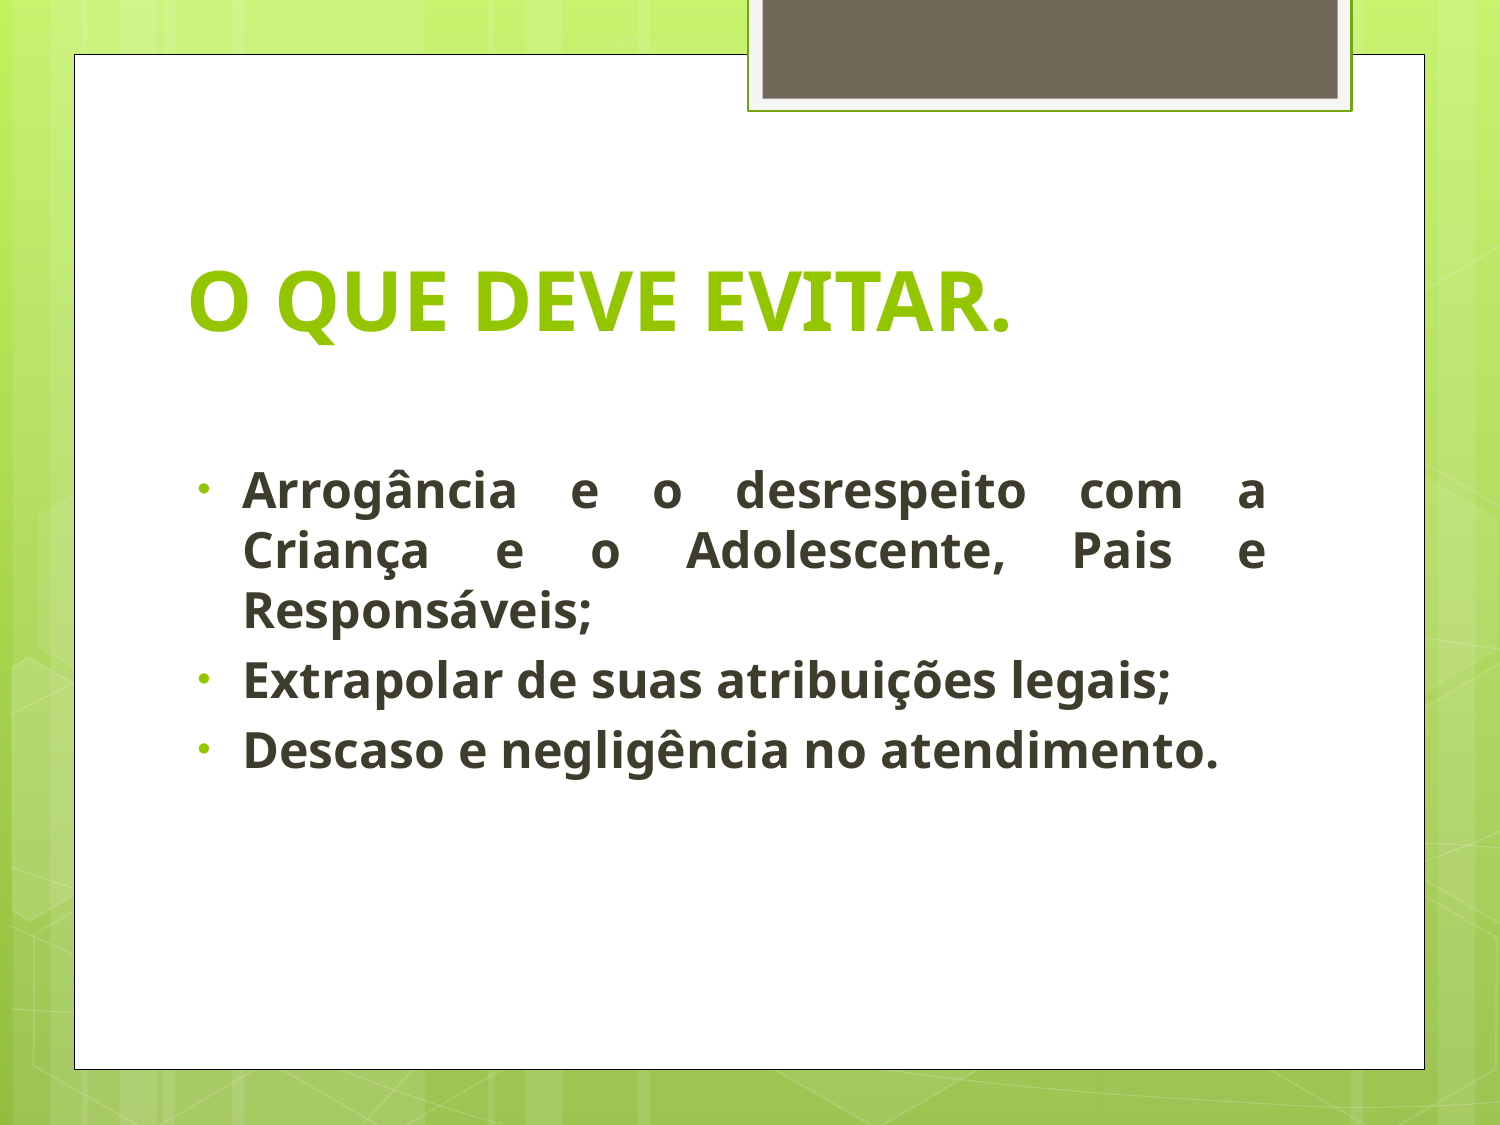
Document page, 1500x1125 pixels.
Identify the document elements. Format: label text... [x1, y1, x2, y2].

title O QUE DEVE EVITAR. [171, 168, 1324, 357]
list Arrogância e o desrespeito com a Criança e o Adolescente, Pais e Responsáveis; Extrapolar de suas atribuições legais; Descaso e negligência no atendimento. [171, 381, 1283, 957]
